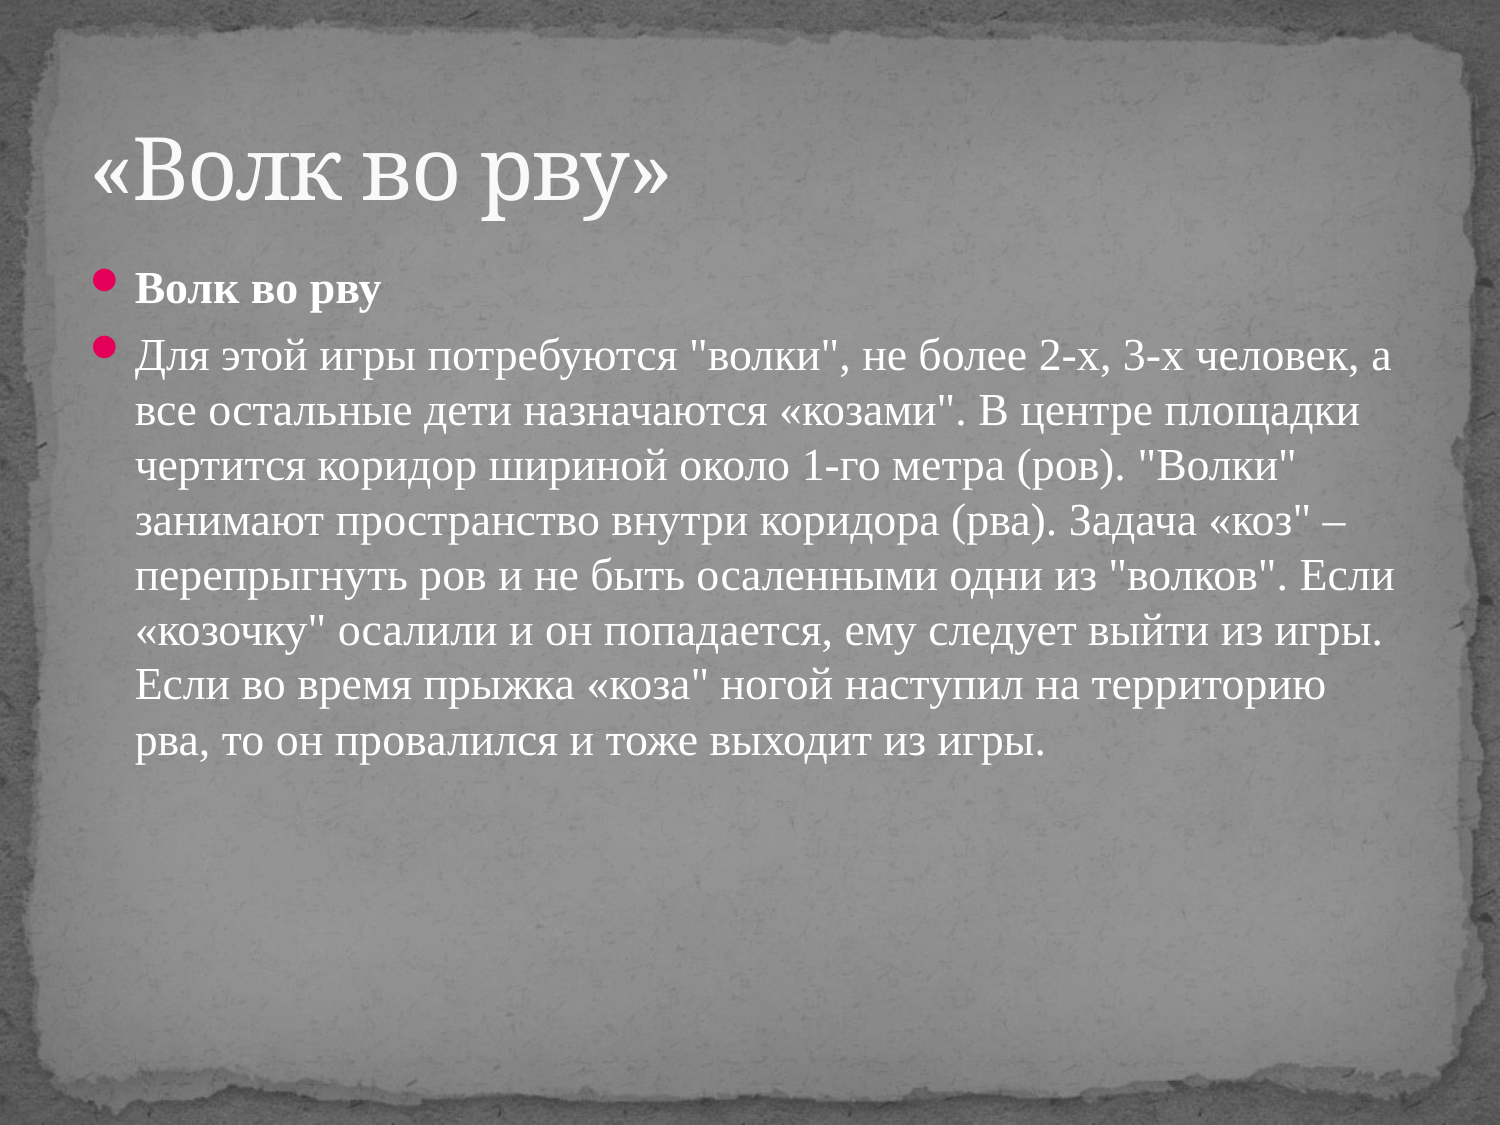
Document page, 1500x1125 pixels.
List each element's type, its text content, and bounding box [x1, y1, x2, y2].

title «Волк во рву» [74, 24, 1425, 225]
list Волк во рву Для этой игры потребуются "волки", не более 2-х, 3-х человек, а все остальные дети назначаются «козами". В центре площадки чертится коридор шириной около 1-го метра (ров). "Волки" занимают пространство внутри коридора (рва). Задача «коз" – перепрыгнуть ров и не быть осаленными одни из "волков". Если «козочку" осалили и он попадается, ему следует выйти из игры. Если во время прыжка «коза" ногой наступил на территорию рва, то он провалился и тоже выходит из игры. [75, 249, 1425, 1000]
